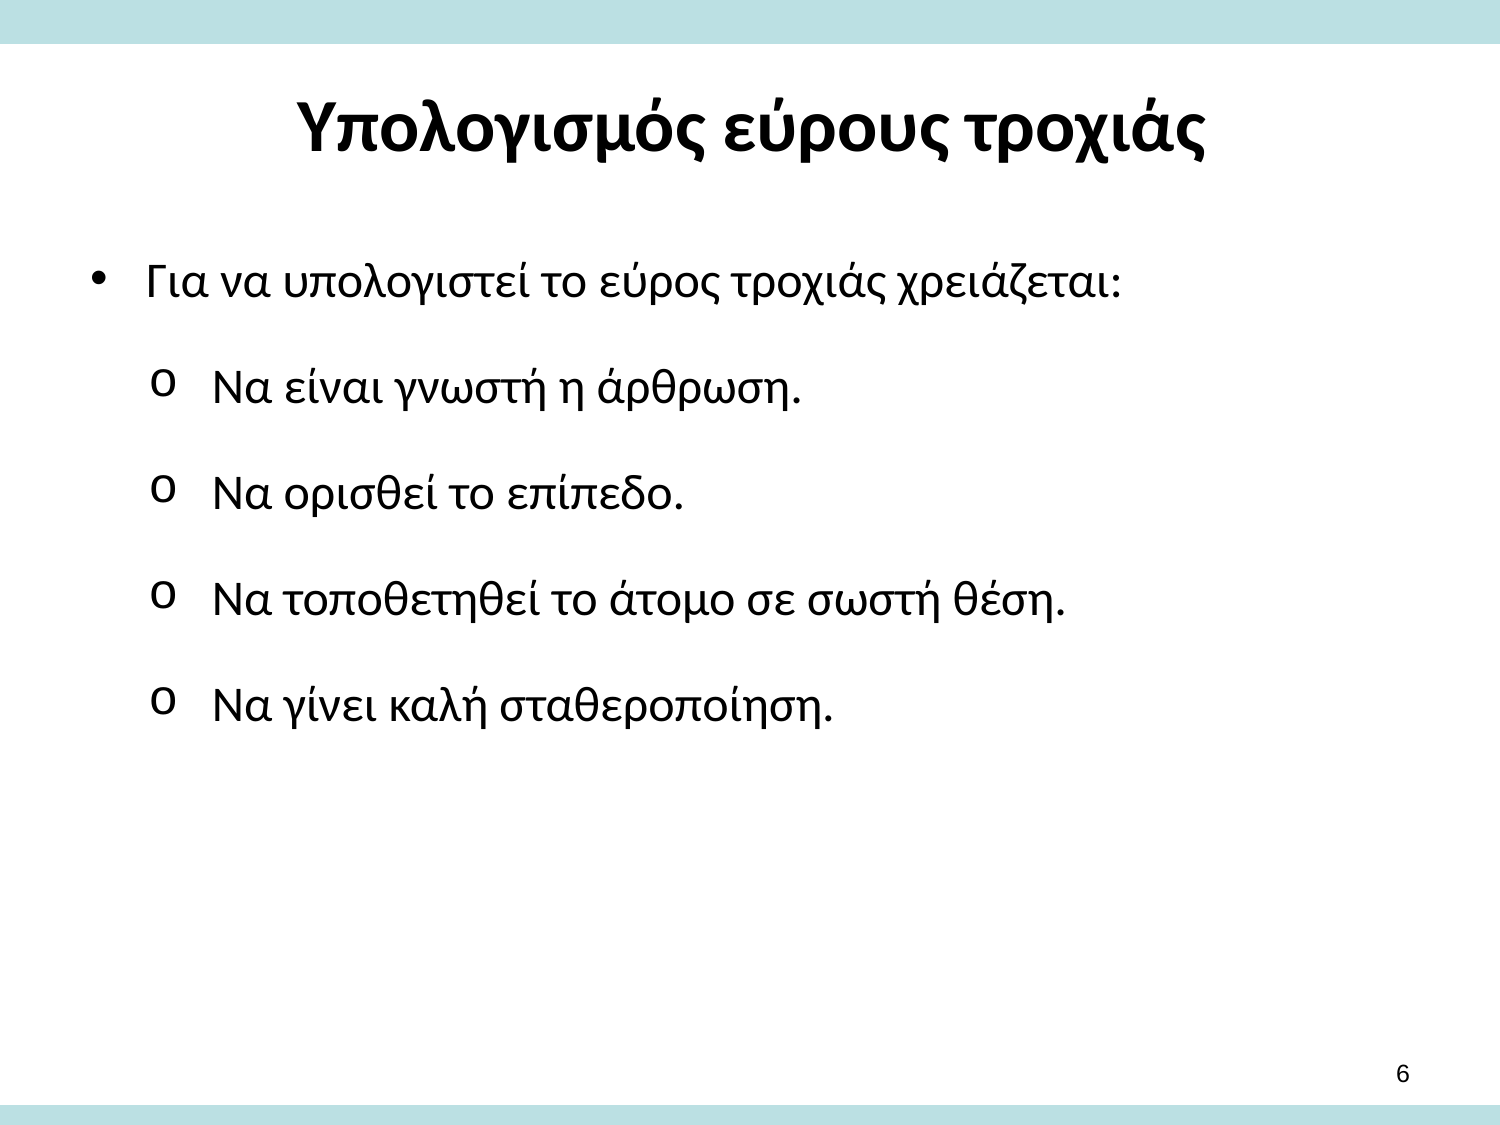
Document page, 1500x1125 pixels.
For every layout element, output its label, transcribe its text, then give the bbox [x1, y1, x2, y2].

title Υπολογισμός εύρους τροχιάς [76, 47, 1427, 197]
list Για να υπολογιστεί το εύρος τροχιάς χρειάζεται: Να είναι γνωστή η άρθρωση. Να ορισθεί το επίπεδο. Να τοποθετηθεί το άτομο σε σωστή θέση. Να γίνει καλή σταθεροποίηση. [75, 231, 1425, 1047]
slide_number 5 [1074, 1042, 1425, 1103]
